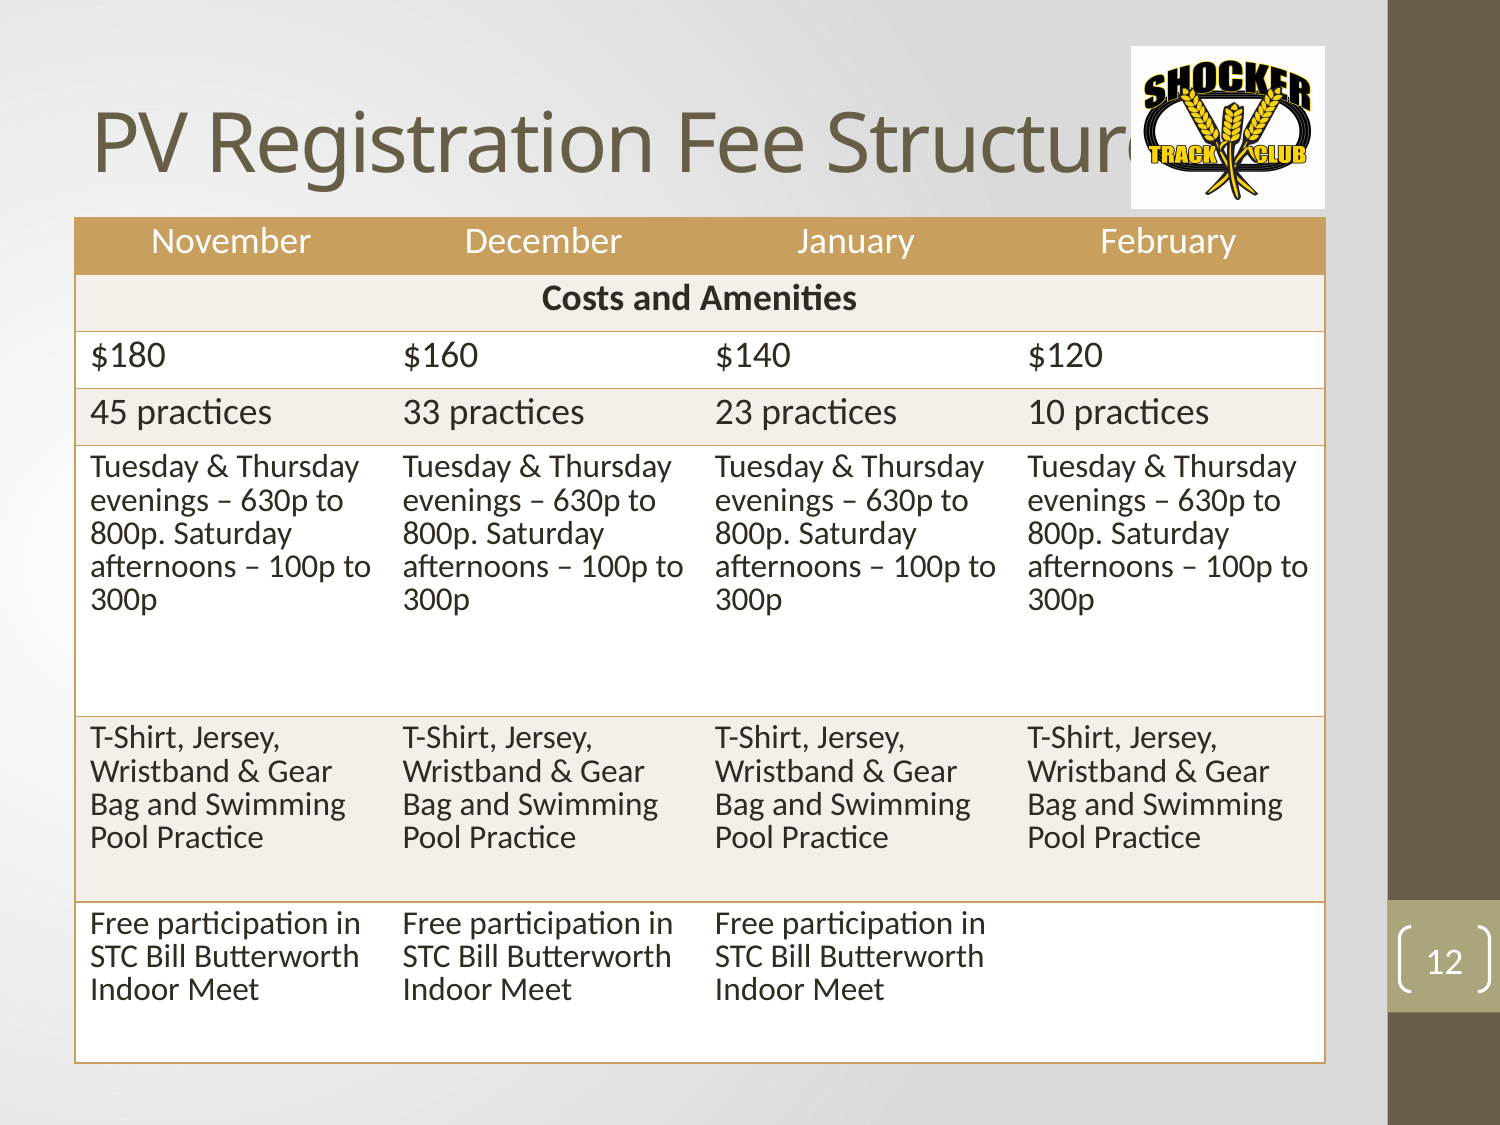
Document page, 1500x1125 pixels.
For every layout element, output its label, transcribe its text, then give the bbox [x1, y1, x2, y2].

table_cell T-Shirt, Jersey, Wristband & Gear Bag and Swimming Pool Practice [387, 717, 700, 901]
table_cell 45 practices [76, 389, 387, 445]
table_header February [1012, 218, 1324, 274]
table_cell Costs and Amenities [76, 275, 1324, 331]
table_cell $180 [76, 332, 387, 388]
table_cell $160 [387, 332, 700, 388]
table_cell Tuesday & Thursday evenings – 630p to 800p. Saturday afternoons – 100p to 300p [387, 446, 700, 716]
table_cell Free participation in STC Bill Butterworth Indoor Meet [76, 903, 387, 1062]
table_cell 33 practices [387, 389, 700, 445]
table_cell Tuesday & Thursday evenings – 630p to 800p. Saturday afternoons – 100p to 300p [700, 446, 1012, 716]
table_cell Free participation in STC Bill Butterworth Indoor Meet [387, 903, 700, 1062]
table_cell 23 practices [700, 389, 1012, 445]
picture [1130, 45, 1326, 209]
table_cell $140 [700, 332, 1012, 388]
table_header December [387, 218, 700, 274]
table_cell Free participation in STC Bill Butterworth Indoor Meet [700, 903, 1012, 1062]
table_cell T-Shirt, Jersey, Wristband & Gear Bag and Swimming Pool Practice [76, 717, 387, 901]
table_header November [76, 218, 387, 274]
table_cell T-Shirt, Jersey, Wristband & Gear Bag and Swimming Pool Practice [1012, 717, 1324, 901]
table_cell Tuesday & Thursday evenings – 630p to 800p. Saturday afternoons – 100p to 300p [76, 446, 387, 716]
title PV Registration Fee Structure [75, 45, 1325, 217]
table_header January [700, 218, 1012, 274]
table_cell [1012, 903, 1324, 1062]
slide_number 12 [1397, 925, 1492, 994]
table_cell Tuesday & Thursday evenings – 630p to 800p. Saturday afternoons – 100p to 300p [1012, 446, 1324, 716]
table_cell 10 practices [1012, 389, 1324, 445]
table_cell T-Shirt, Jersey, Wristband & Gear Bag and Swimming Pool Practice [700, 717, 1012, 901]
table_cell $120 [1012, 332, 1324, 388]
